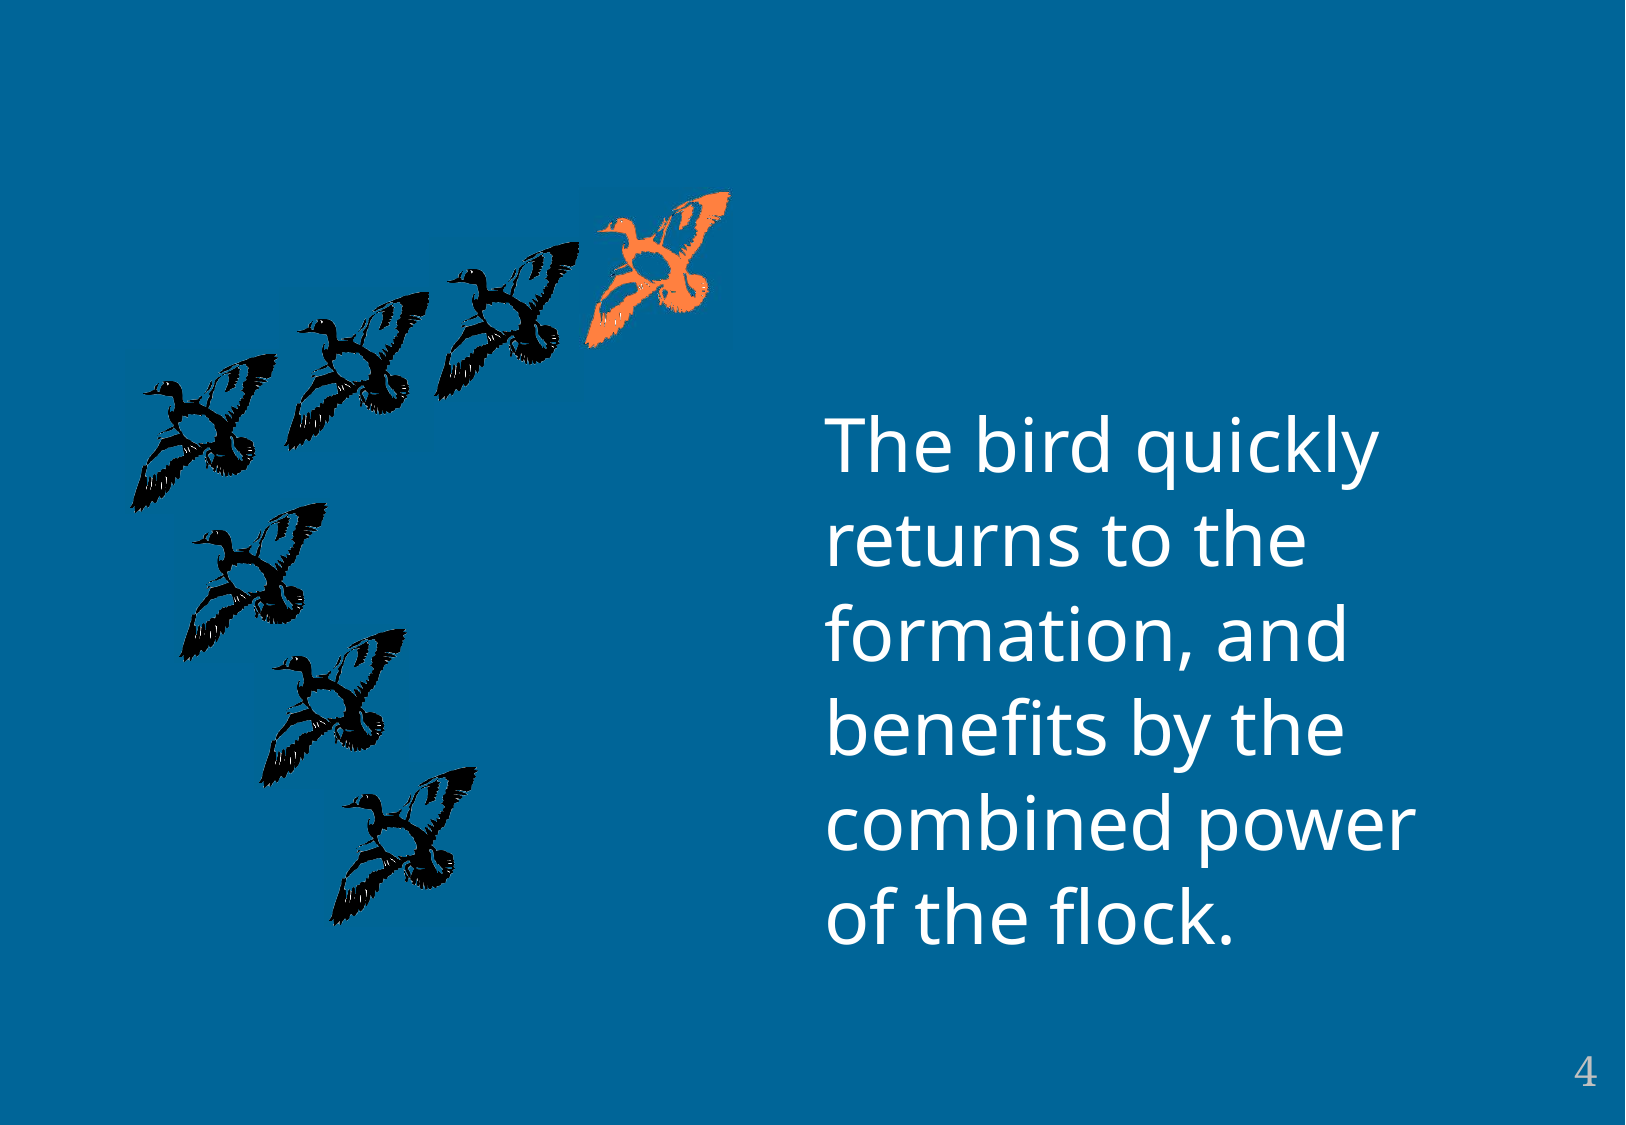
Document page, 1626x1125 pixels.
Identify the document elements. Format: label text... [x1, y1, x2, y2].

picture [273, 515, 281, 520]
picture [132, 355, 276, 511]
picture [380, 306, 393, 329]
picture [331, 768, 476, 924]
picture [527, 254, 535, 259]
picture [336, 666, 342, 681]
picture [511, 279, 517, 294]
picture [436, 243, 578, 399]
picture [226, 368, 239, 391]
picture [223, 366, 231, 371]
slide_number 4 [1448, 1037, 1613, 1113]
picture [207, 391, 213, 406]
picture [530, 256, 543, 279]
text_box The bird quickly returns to the formation, and benefits by the combined power of the flock. [812, 386, 1475, 966]
picture [181, 504, 326, 660]
picture [586, 188, 731, 348]
picture [276, 517, 289, 540]
picture [352, 641, 360, 646]
picture [286, 293, 428, 449]
picture [426, 781, 439, 804]
picture [261, 630, 405, 786]
picture [355, 643, 368, 666]
picture [423, 779, 431, 784]
picture [377, 304, 385, 309]
picture [361, 329, 367, 344]
